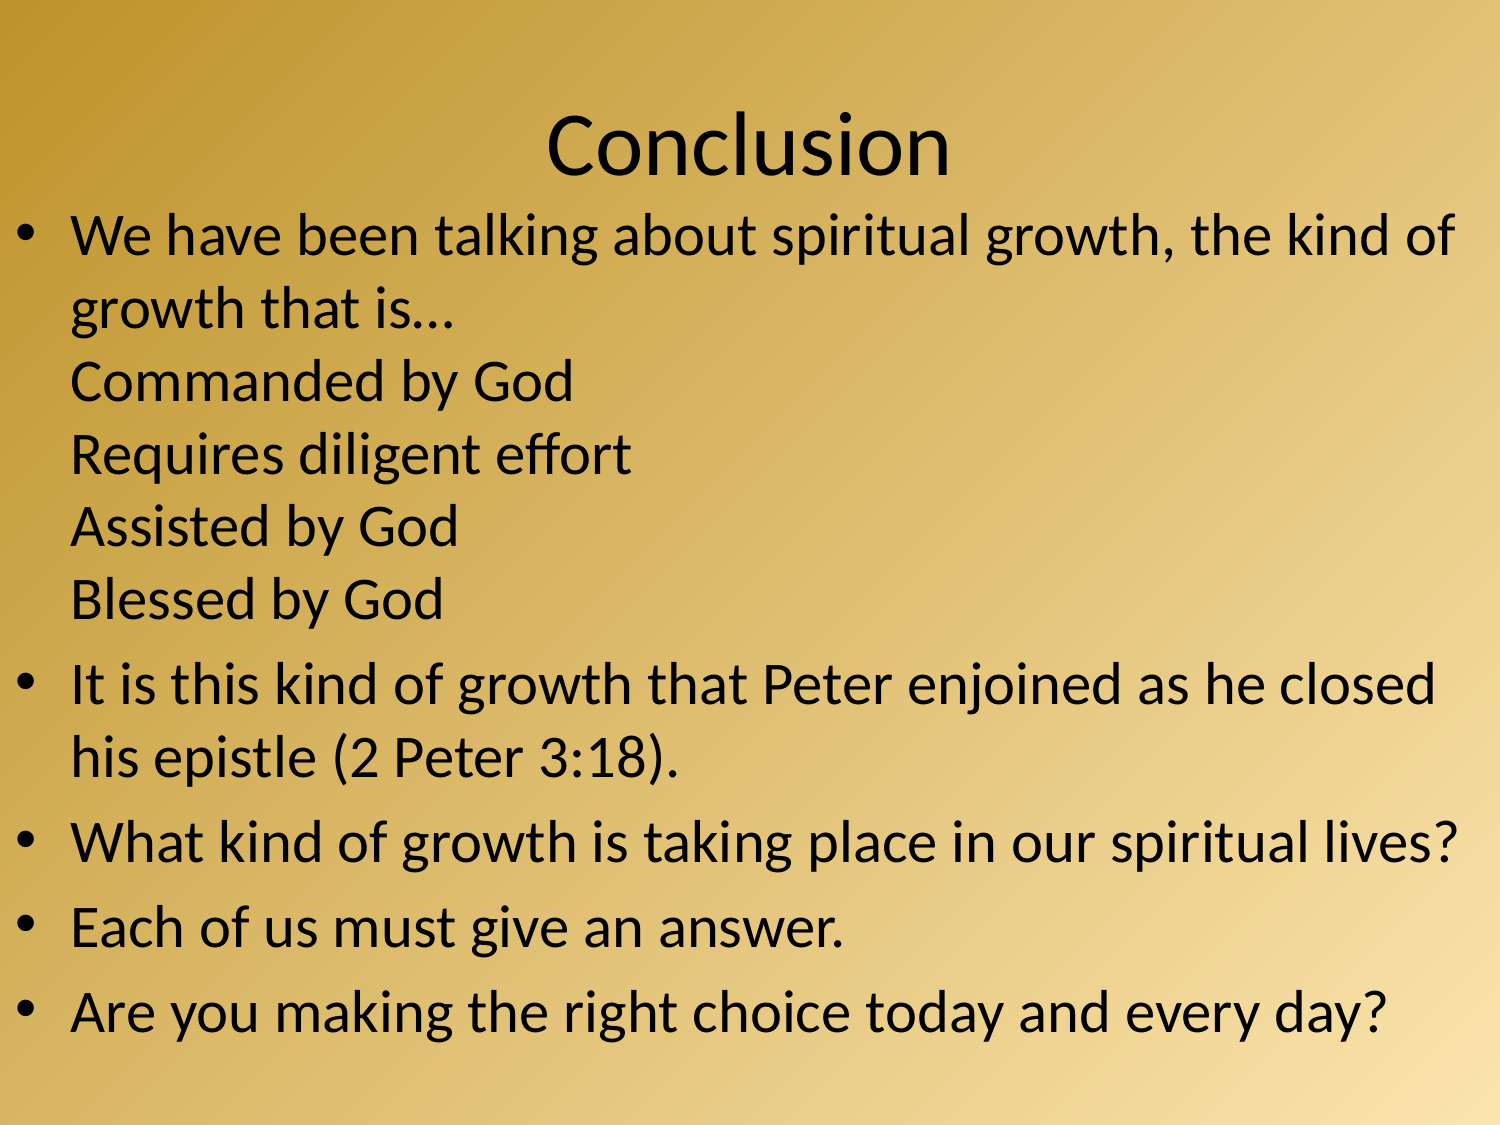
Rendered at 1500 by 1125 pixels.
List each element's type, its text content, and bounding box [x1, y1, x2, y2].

title Conclusion [75, 45, 1425, 187]
list We have been talking about spiritual growth, the kind of growth that is… Commanded by God Requires diligent effort Assisted by God Blessed by God It is this kind of growth that Peter enjoined as he closed his epistle (2 Peter 3:18). What kind of growth is taking place in our spiritual lives? Each of us must give an answer. Are you making the right choice today and every day? [0, 187, 1500, 1113]
